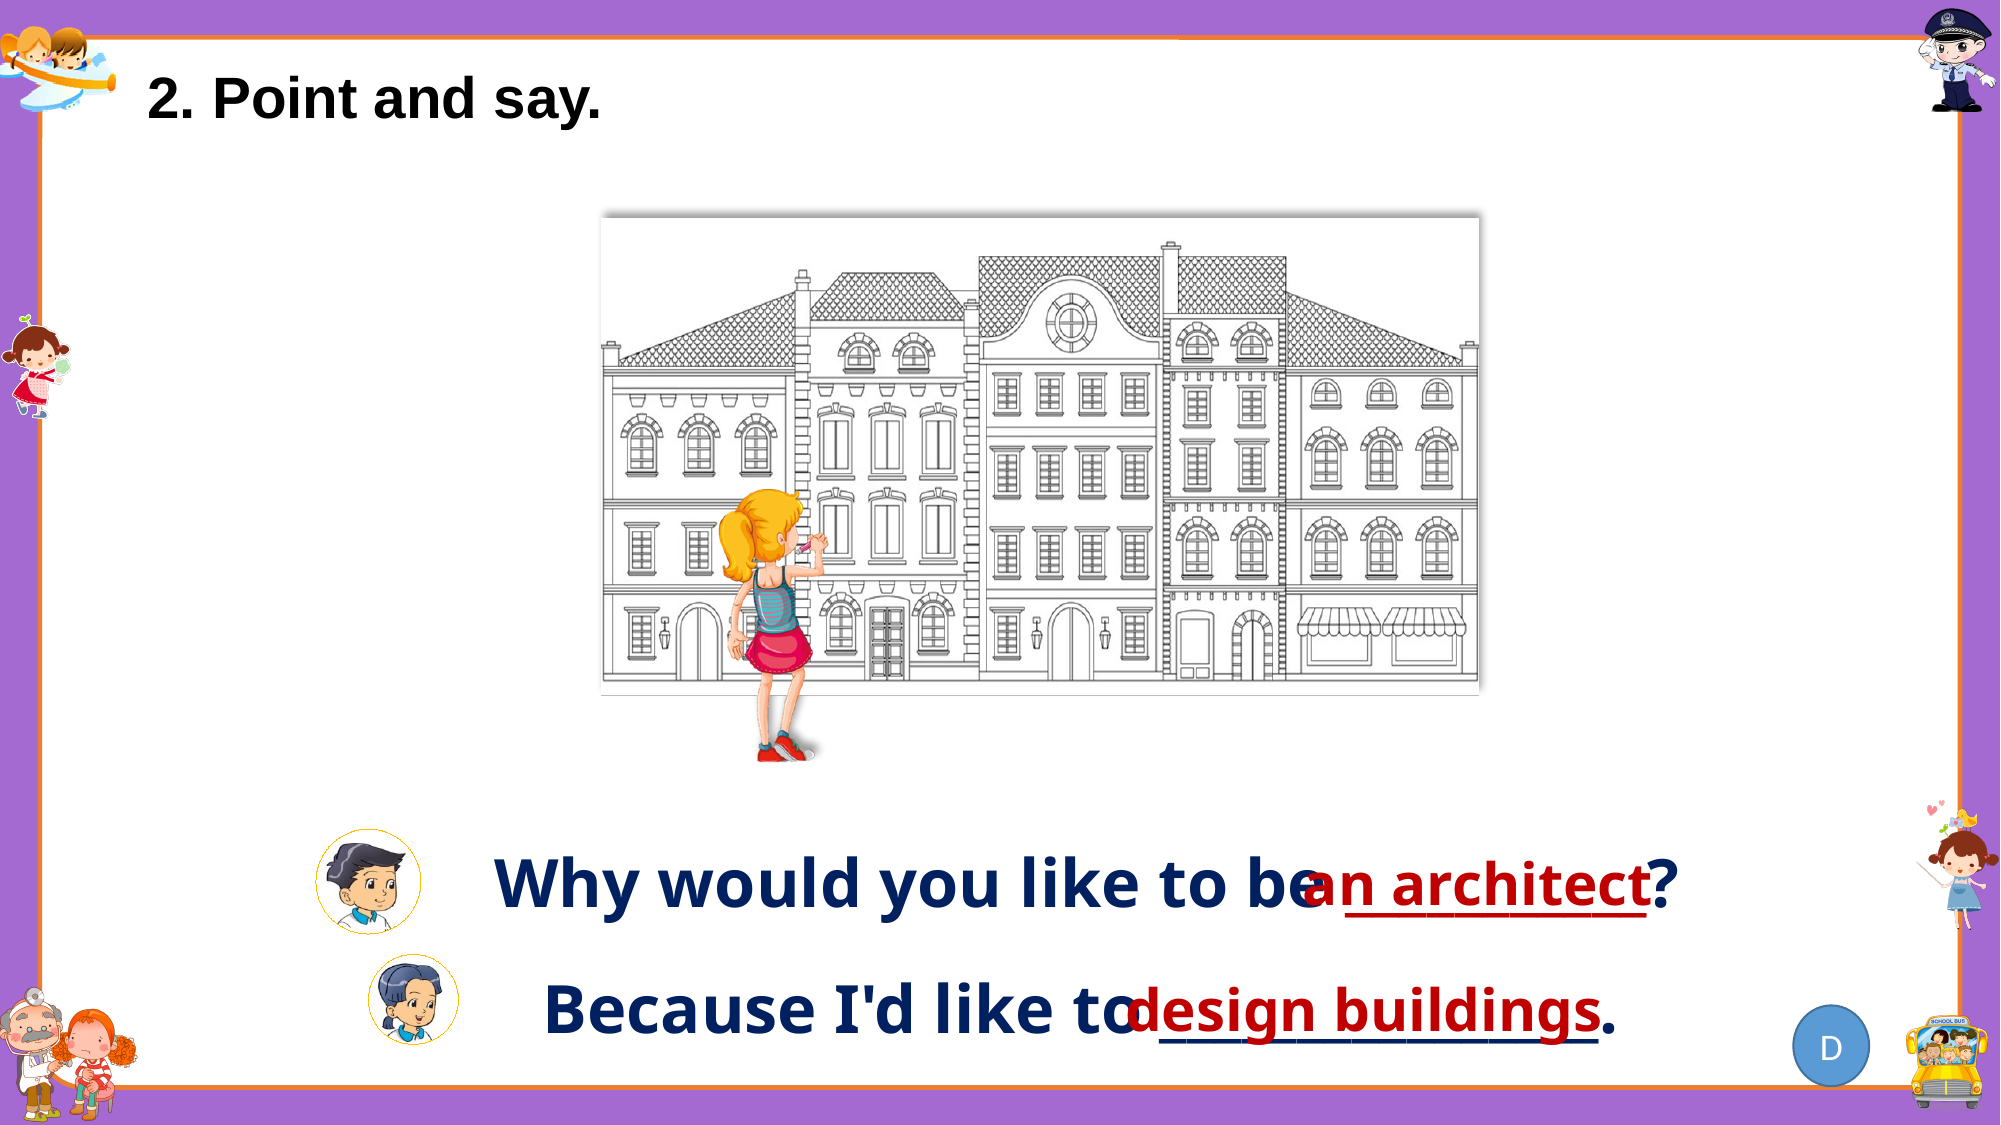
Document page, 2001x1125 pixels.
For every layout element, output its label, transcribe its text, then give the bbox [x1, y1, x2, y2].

picture [1916, 800, 1999, 930]
text_box D [1792, 1004, 1871, 1088]
picture [601, 218, 1479, 764]
picture [1906, 1015, 1988, 1111]
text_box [315, 828, 1727, 1055]
picture [1916, 3, 1999, 112]
picture [368, 954, 459, 1045]
picture [0, 26, 116, 112]
picture [0, 980, 140, 1125]
text_box 2. Point and say. [132, 52, 1133, 138]
picture [1, 314, 71, 419]
